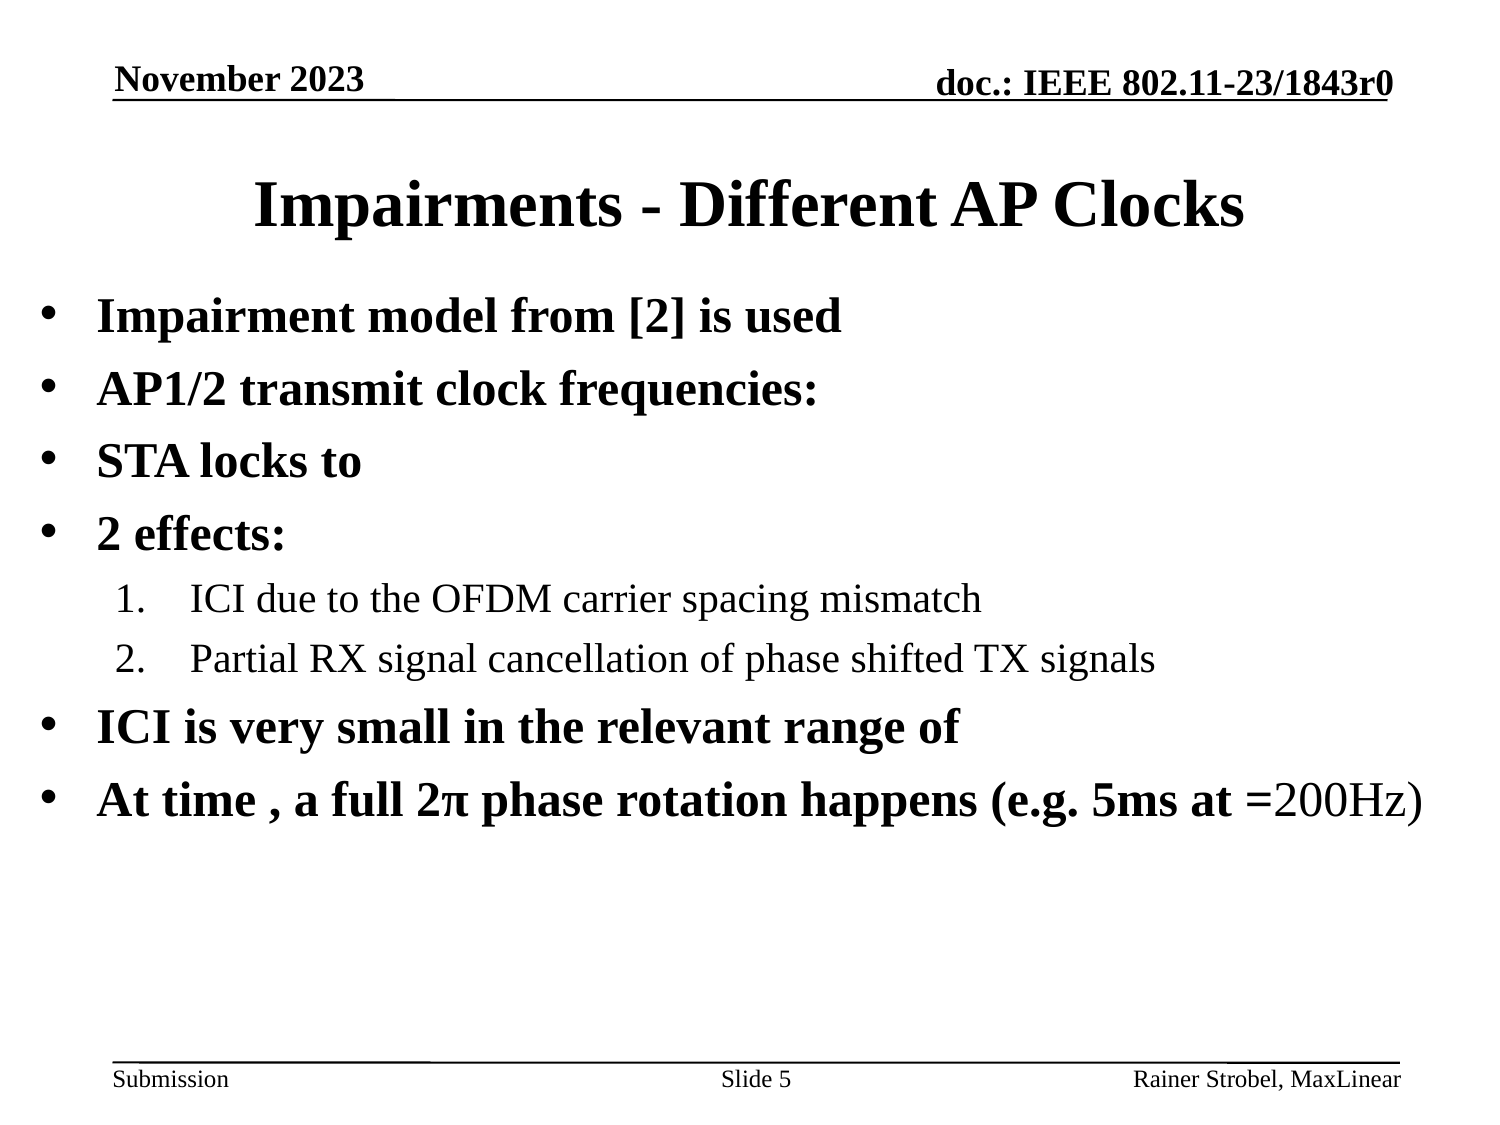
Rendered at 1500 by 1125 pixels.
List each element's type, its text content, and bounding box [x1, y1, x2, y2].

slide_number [114, 54, 423, 100]
title Impairments - Different AP Clocks [112, 112, 1388, 288]
slide_number Slide 5 [712, 1061, 800, 1123]
footer Rainer Strobel, MaxLinear [878, 1061, 1402, 1093]
